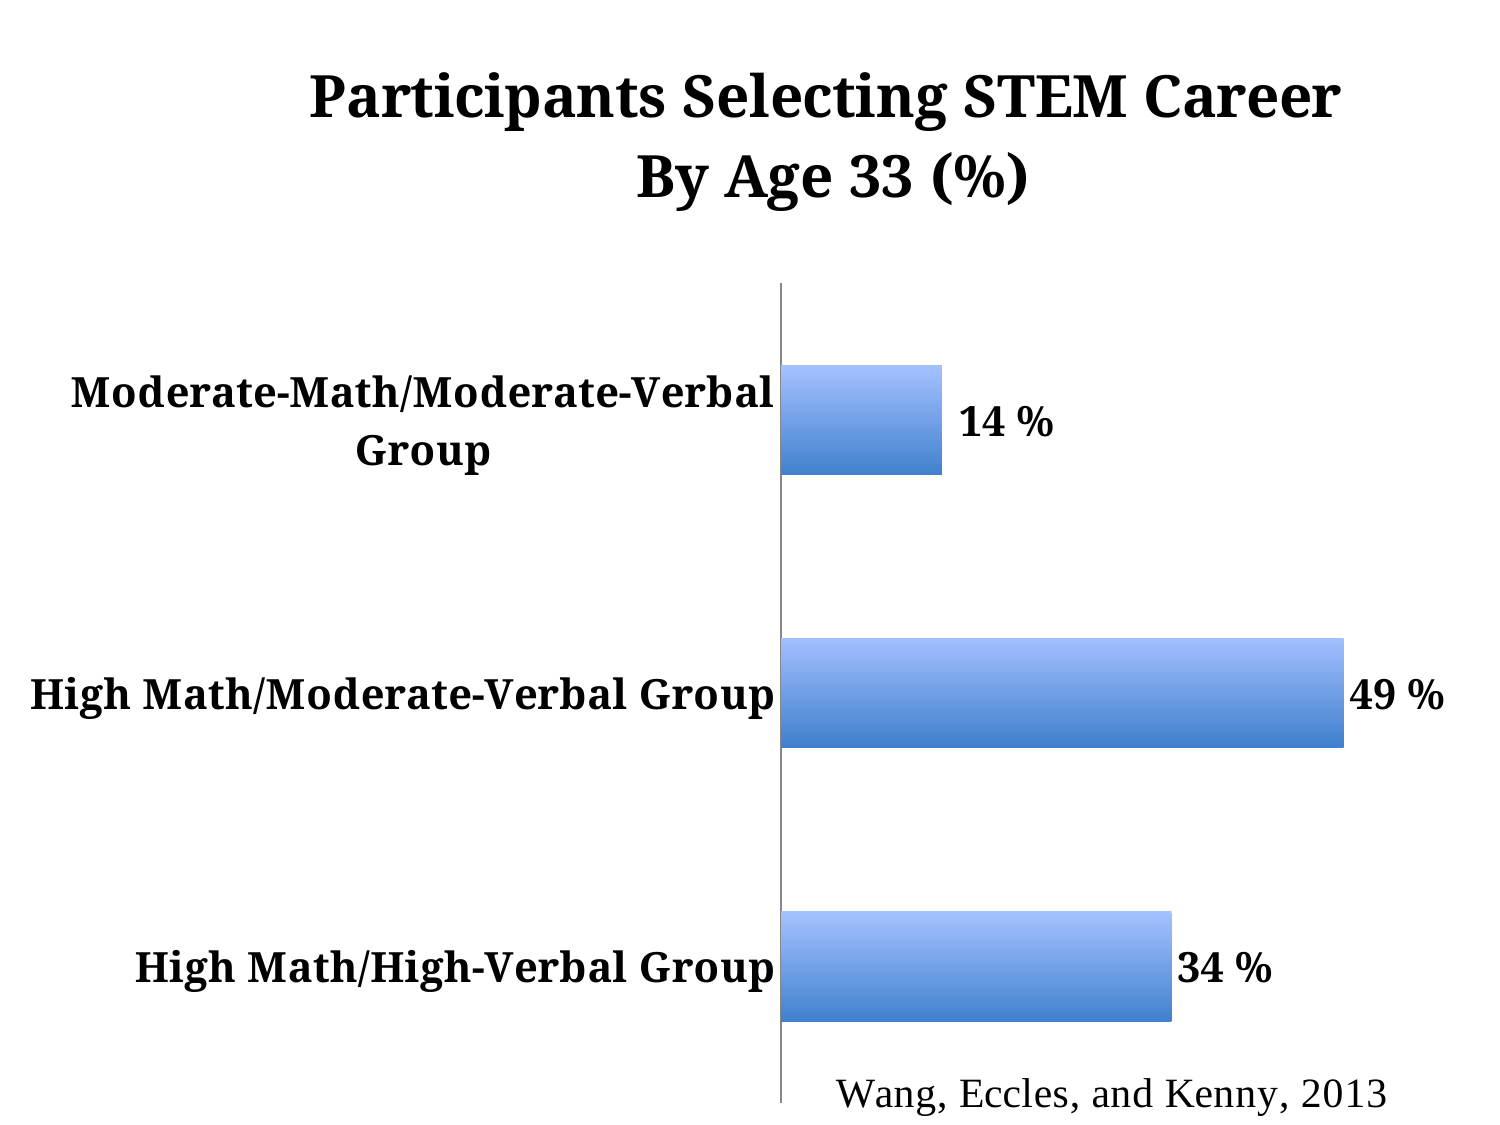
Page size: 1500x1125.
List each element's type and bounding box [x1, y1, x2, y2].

chart [0, 37, 1500, 1125]
